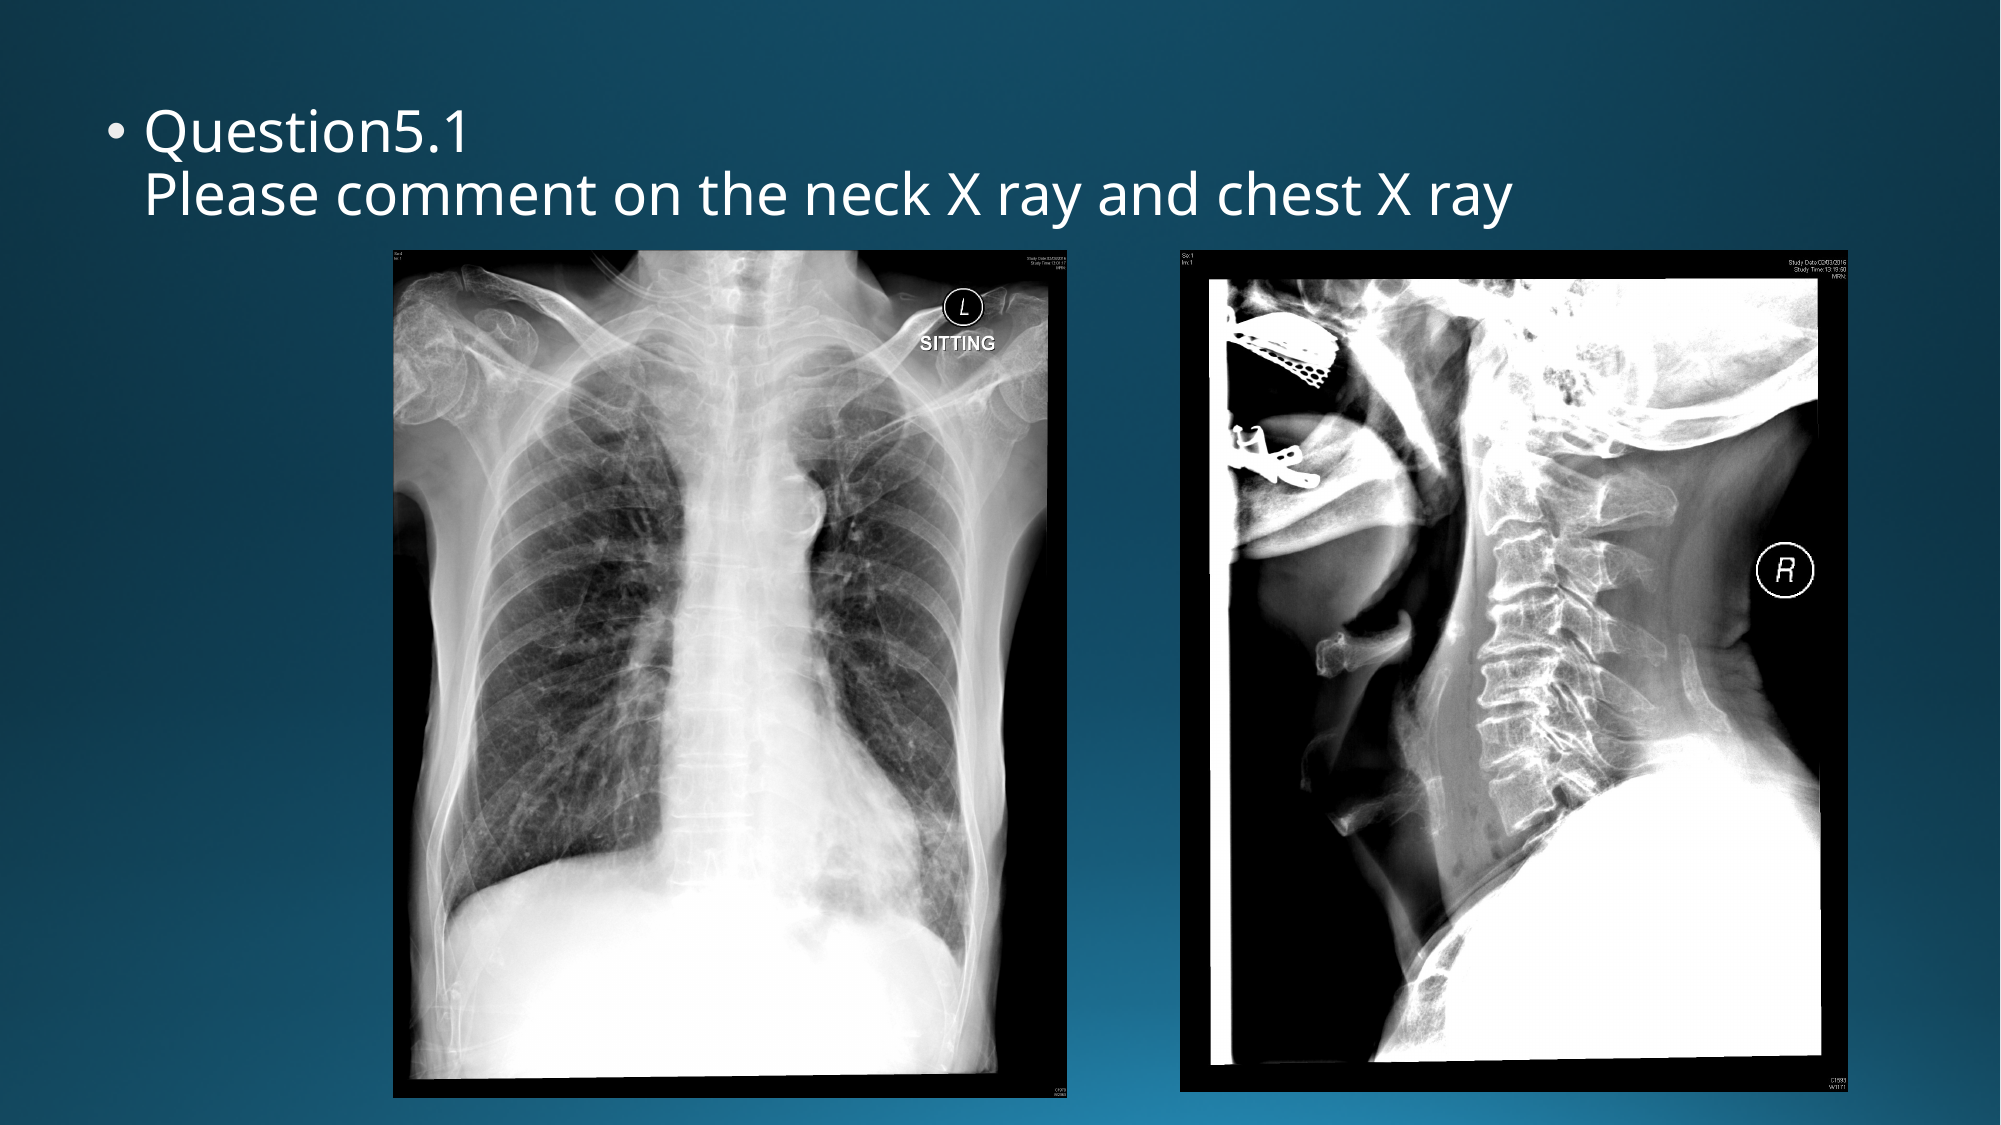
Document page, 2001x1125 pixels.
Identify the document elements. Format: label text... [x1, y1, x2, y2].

list Question5.1 Please comment on the neck X ray and chest X ray [91, 94, 1770, 809]
picture [0, 0, 2001, 1125]
